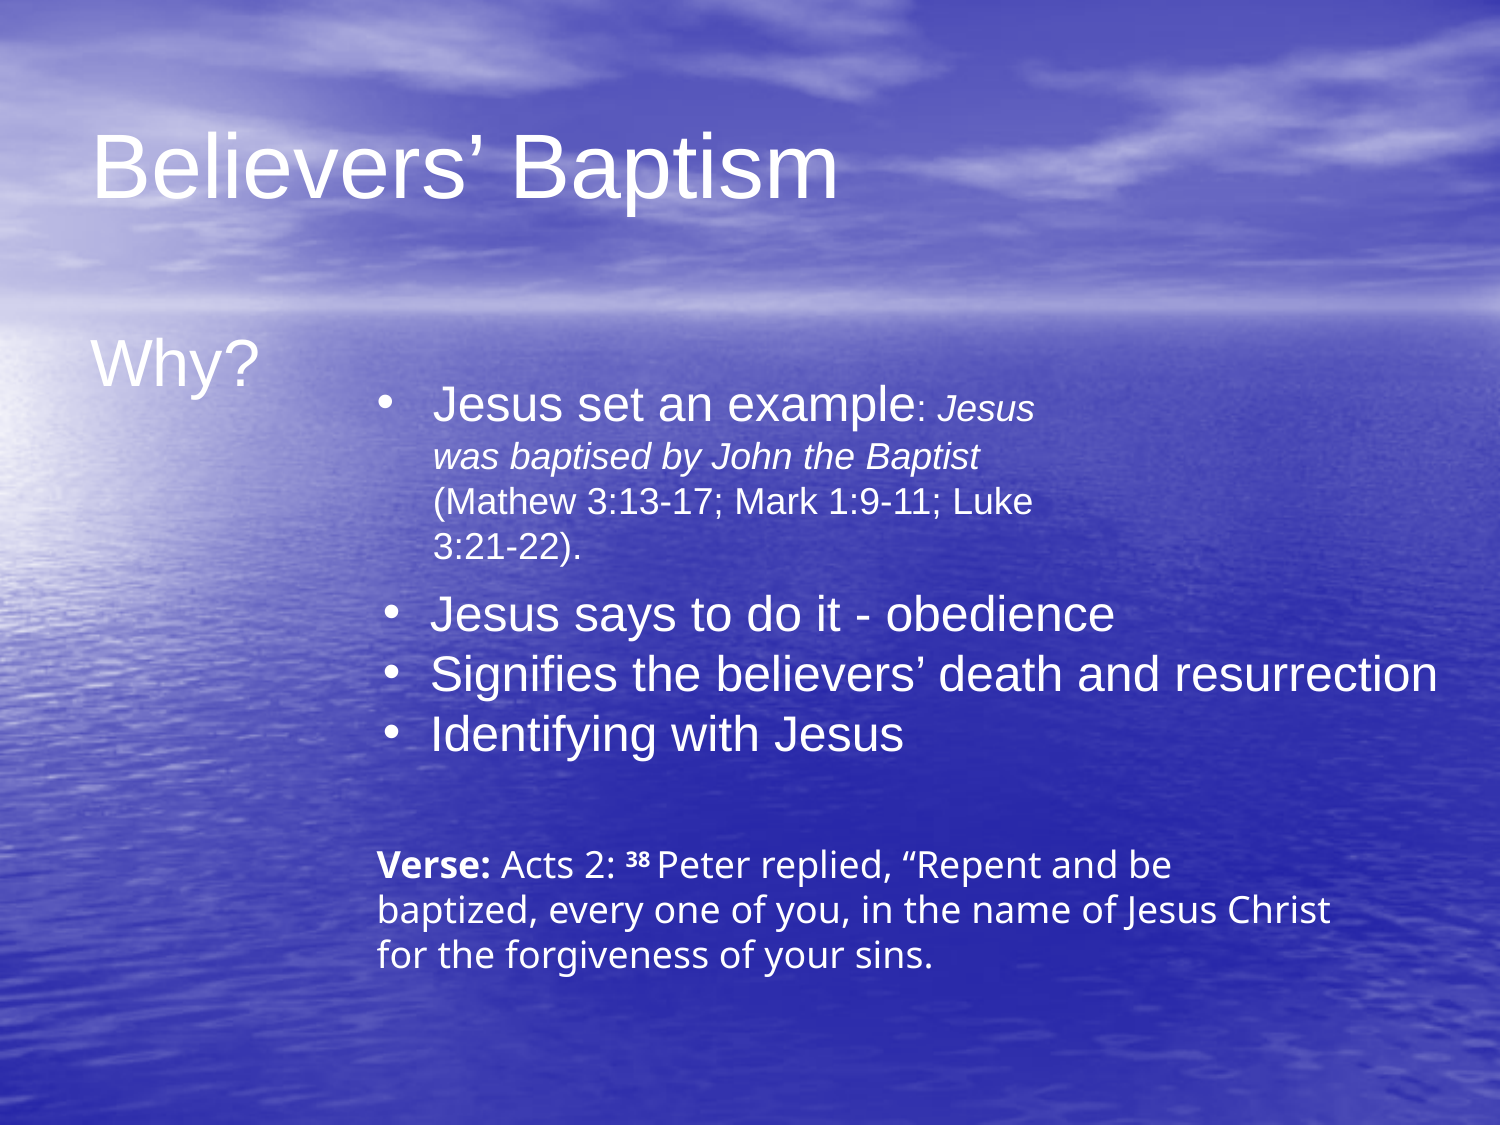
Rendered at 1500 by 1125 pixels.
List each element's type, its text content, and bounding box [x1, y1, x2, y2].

text_box Jesus set an example: Jesus was baptised by John the Baptist (Mathew 3:13-17; Mark 1:9-11; Luke 3:21-22). [361, 364, 1112, 575]
text_box Jesus says to do it - obedience Signifies the believers’ death and resurrection Identifying with Jesus [368, 574, 1454, 769]
title Believers’ Baptism [74, 47, 1426, 276]
text_box Verse: Acts 2: 38 Peter replied, “Repent and be baptized, every one of you, in the name of Jesus Christ for the forgiveness of your sins. [361, 834, 1390, 984]
list Why? [74, 312, 278, 433]
